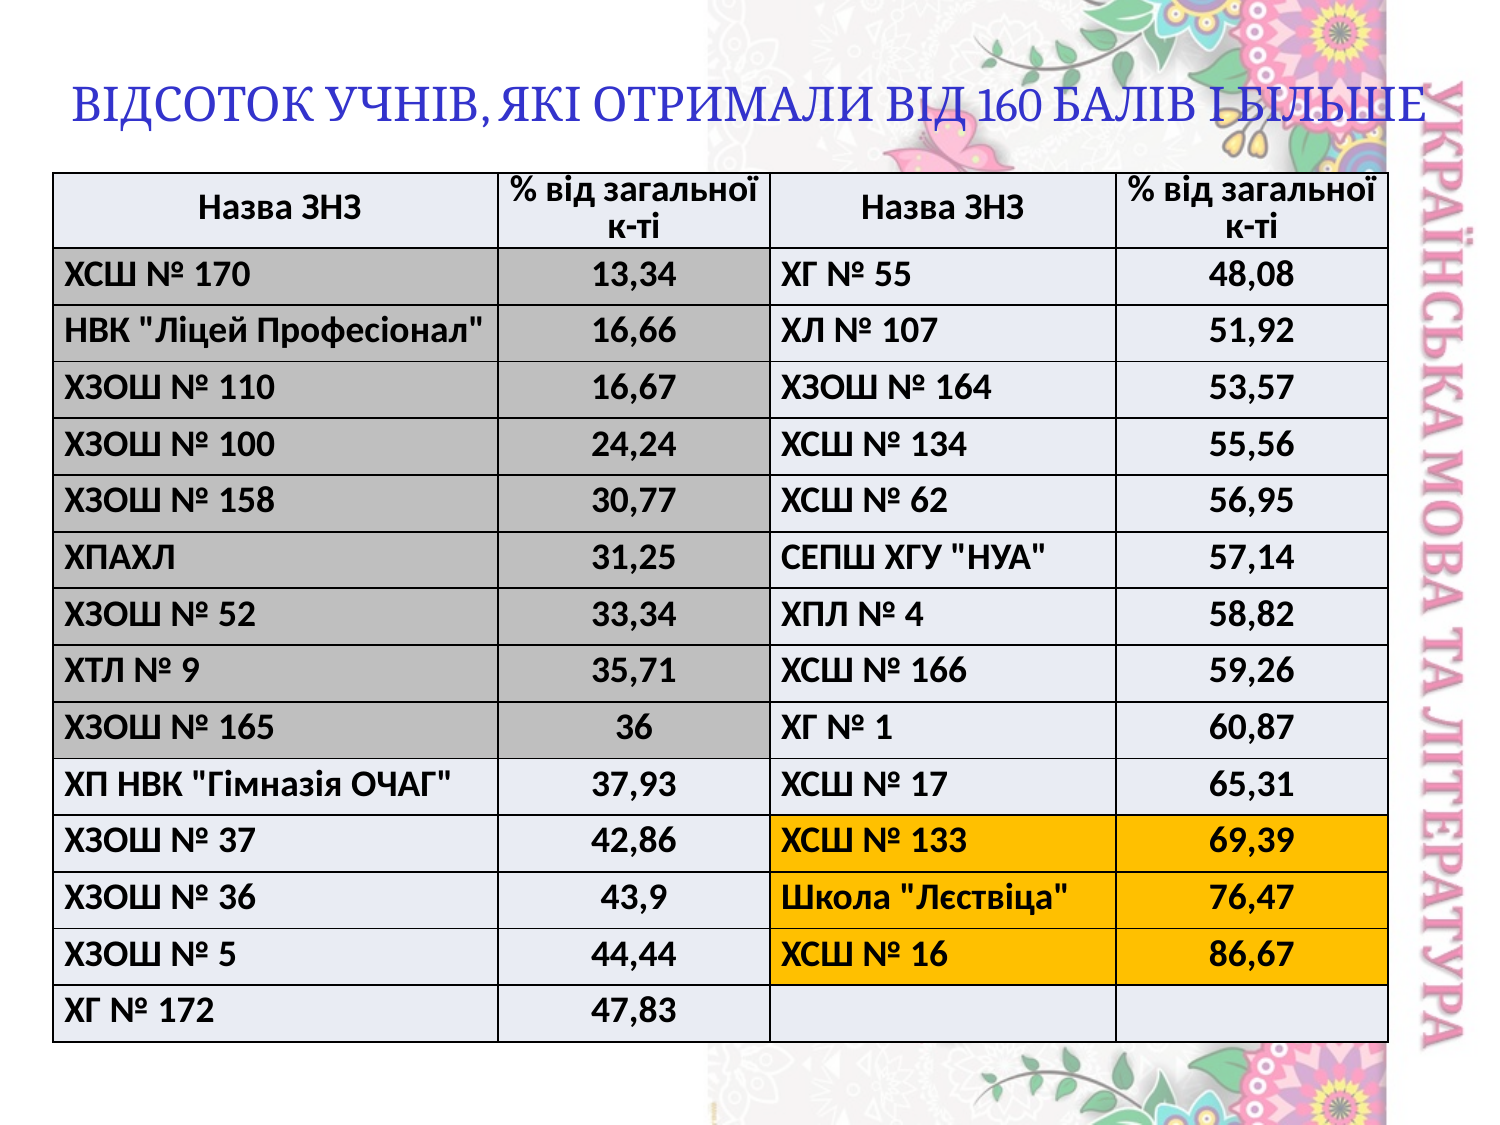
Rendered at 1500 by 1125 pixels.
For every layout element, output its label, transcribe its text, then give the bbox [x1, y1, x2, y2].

table_cell ХСШ № 17 [771, 759, 1115, 814]
table_cell ХГ № 1 [771, 703, 1115, 758]
table_cell 65,31 [1117, 759, 1387, 814]
table_cell 55,56 [1117, 419, 1387, 474]
table_cell ХСШ № 62 [771, 476, 1115, 531]
table_cell 33,34 [499, 589, 769, 644]
table_cell ХСШ № 170 [54, 249, 497, 304]
table_cell [771, 986, 1115, 1041]
table_cell ХСШ № 16 [771, 929, 1115, 984]
table_cell 60,87 [1117, 703, 1387, 758]
table_cell 42,86 [499, 816, 769, 871]
table_cell ХП НВК "Гімназія ОЧАГ" [54, 759, 497, 814]
table_cell ХГ № 55 [771, 249, 1115, 304]
table_header Назва ЗНЗ [54, 174, 497, 247]
table_header Назва ЗНЗ [771, 174, 1115, 247]
table_cell 58,82 [1117, 589, 1387, 644]
table_cell ХЗОШ № 165 [54, 703, 497, 758]
table_cell 31,25 [499, 533, 769, 587]
table_cell 57,14 [1117, 533, 1387, 587]
table_cell 53,57 [1117, 362, 1387, 417]
table_cell ХГ № 172 [54, 986, 497, 1041]
table_cell 69,39 [1117, 816, 1387, 871]
table_cell 16,66 [499, 306, 769, 361]
table_cell НВК "Ліцей Професіонал" [54, 306, 497, 361]
table_cell 59,26 [1117, 646, 1387, 701]
table_cell 86,67 [1117, 929, 1387, 984]
table_cell ХСШ № 134 [771, 419, 1115, 474]
table_cell 36 [499, 703, 769, 758]
table_cell ХТЛ № 9 [54, 646, 497, 701]
table_cell Школа "Лєствіца" [771, 873, 1115, 928]
table_cell ХЗОШ № 158 [54, 476, 497, 531]
table_cell 35,71 [499, 646, 769, 701]
text_box ВІДСОТОК УЧНІВ, ЯКІ ОТРИМАЛИ ВІД 160 БАЛІВ І БІЛЬШЕ [53, 66, 1447, 139]
table_cell ХЛ № 107 [771, 306, 1115, 361]
table_cell СЕПШ ХГУ "НУА" [771, 533, 1115, 587]
table_cell ХЗОШ № 36 [54, 873, 497, 928]
table_cell 24,24 [499, 419, 769, 474]
table_cell ХПЛ № 4 [771, 589, 1115, 644]
table_cell ХЗОШ № 164 [771, 362, 1115, 417]
table_header % від загальної к-ті [499, 174, 769, 247]
table_cell ХЗОШ № 100 [54, 419, 497, 474]
table_cell 43,9 [499, 873, 769, 928]
table_cell 47,83 [499, 986, 769, 1041]
table_cell ХЗОШ № 5 [54, 929, 497, 984]
table_cell ХСШ № 166 [771, 646, 1115, 701]
table_cell [1117, 986, 1387, 1041]
table_cell 37,93 [499, 759, 769, 814]
table_cell ХПАХЛ [54, 533, 497, 587]
table_cell ХЗОШ № 37 [54, 816, 497, 871]
table_cell 13,34 [499, 249, 769, 304]
table_cell ХЗОШ № 110 [54, 362, 497, 417]
table_cell 16,67 [499, 362, 769, 417]
table_cell 30,77 [499, 476, 769, 531]
table_cell 48,08 [1117, 249, 1387, 304]
table_cell 51,92 [1117, 306, 1387, 361]
table_cell 76,47 [1117, 873, 1387, 928]
table_cell ХЗОШ № 52 [54, 589, 497, 644]
table_cell 44,44 [499, 929, 769, 984]
table_cell 8,33 [0, 0, 1500, 1125]
table_cell ХСШ № 133 [771, 816, 1115, 871]
table_header % від загальної к-ті [1117, 174, 1387, 247]
table_cell 56,95 [1117, 476, 1387, 531]
